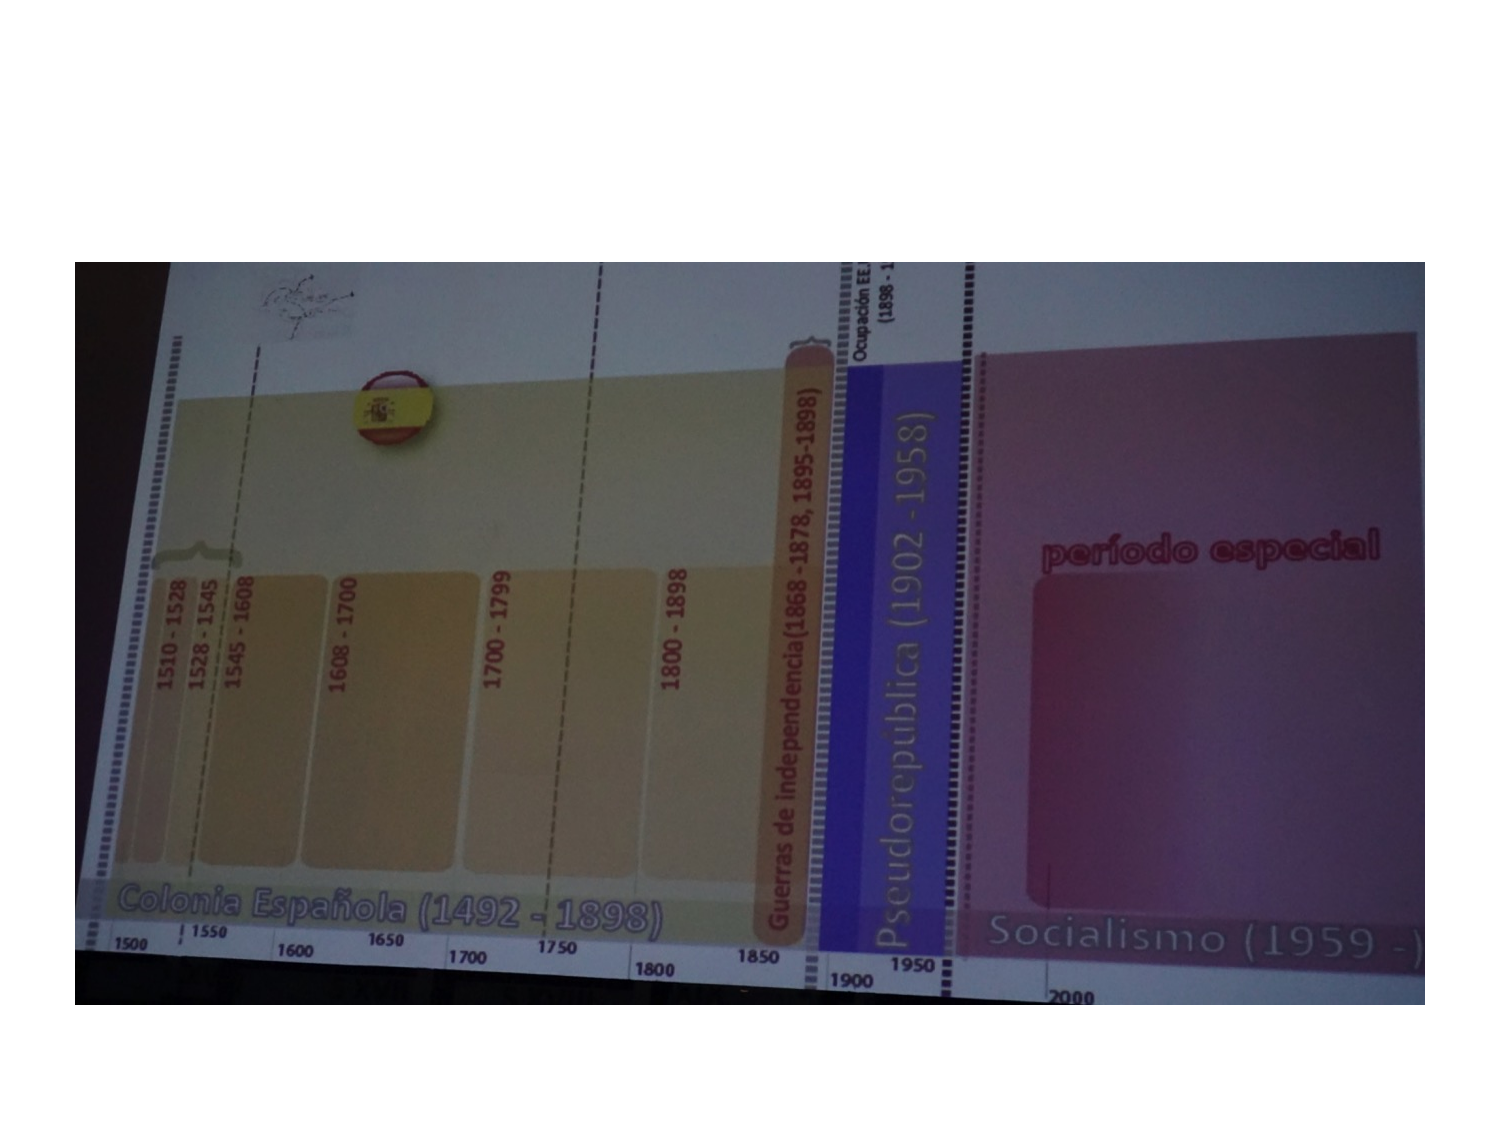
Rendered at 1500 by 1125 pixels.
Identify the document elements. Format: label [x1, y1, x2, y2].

list [74, 262, 1426, 1006]
